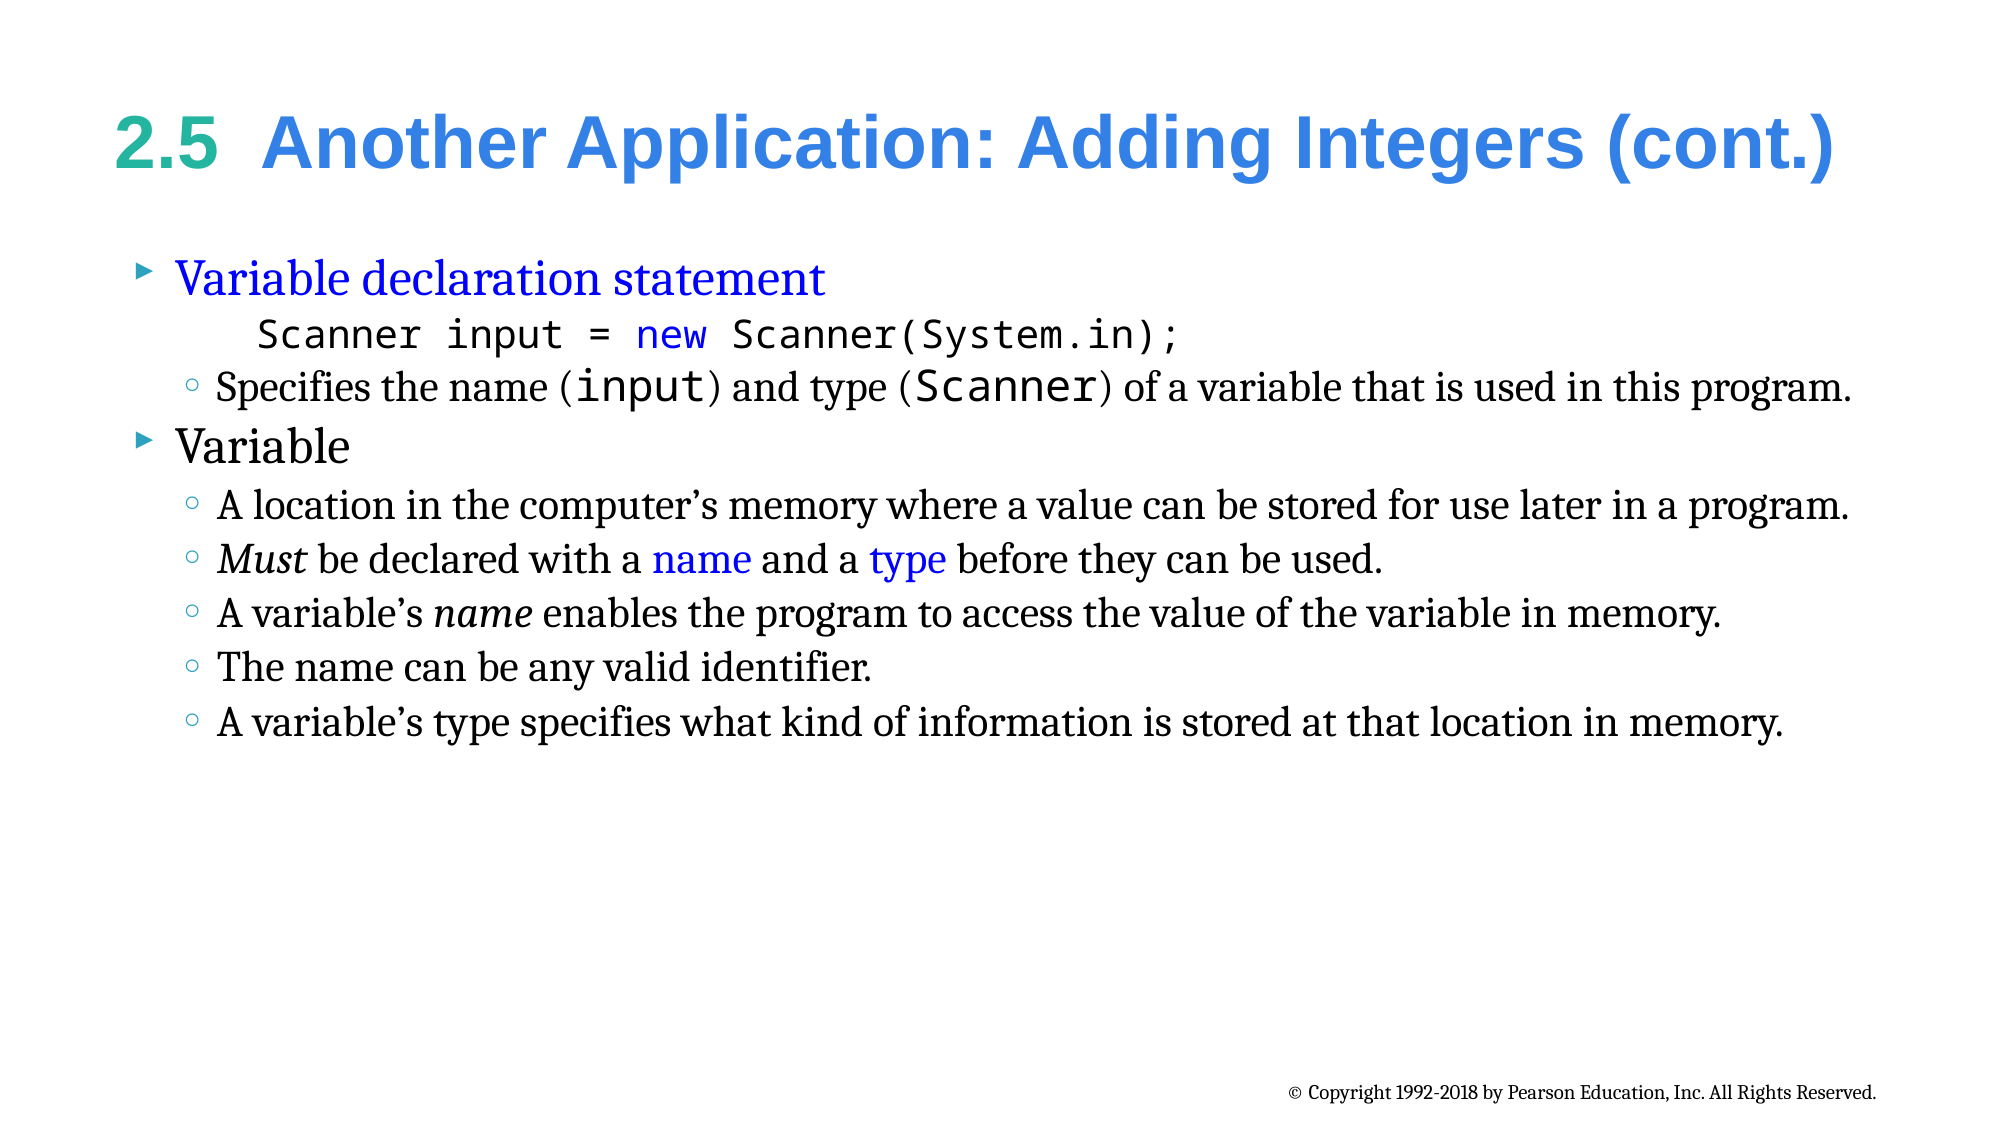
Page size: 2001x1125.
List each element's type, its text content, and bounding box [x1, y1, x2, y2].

title 2.5 Another Application: Adding Integers (cont.) [99, 45, 1900, 233]
footer © Copyright 1992-2018 by Pearson Education, Inc. All Rights Reserved. [736, 1051, 1892, 1112]
list Variable declaration statement Scanner input = new Scanner(System.in); Specifies the name (input) and type (Scanner) of a variable that is used in this program. Variable A location in the computer’s memory where a value can be stored for use later in a program. Must be declared with a name and a type before they can be used. A variable’s name enables the program to access the value of the variable in memory. The name can be any valid identifier. A variable’s type specifies what kind of information is stored at that location in memory. [99, 242, 1900, 986]
